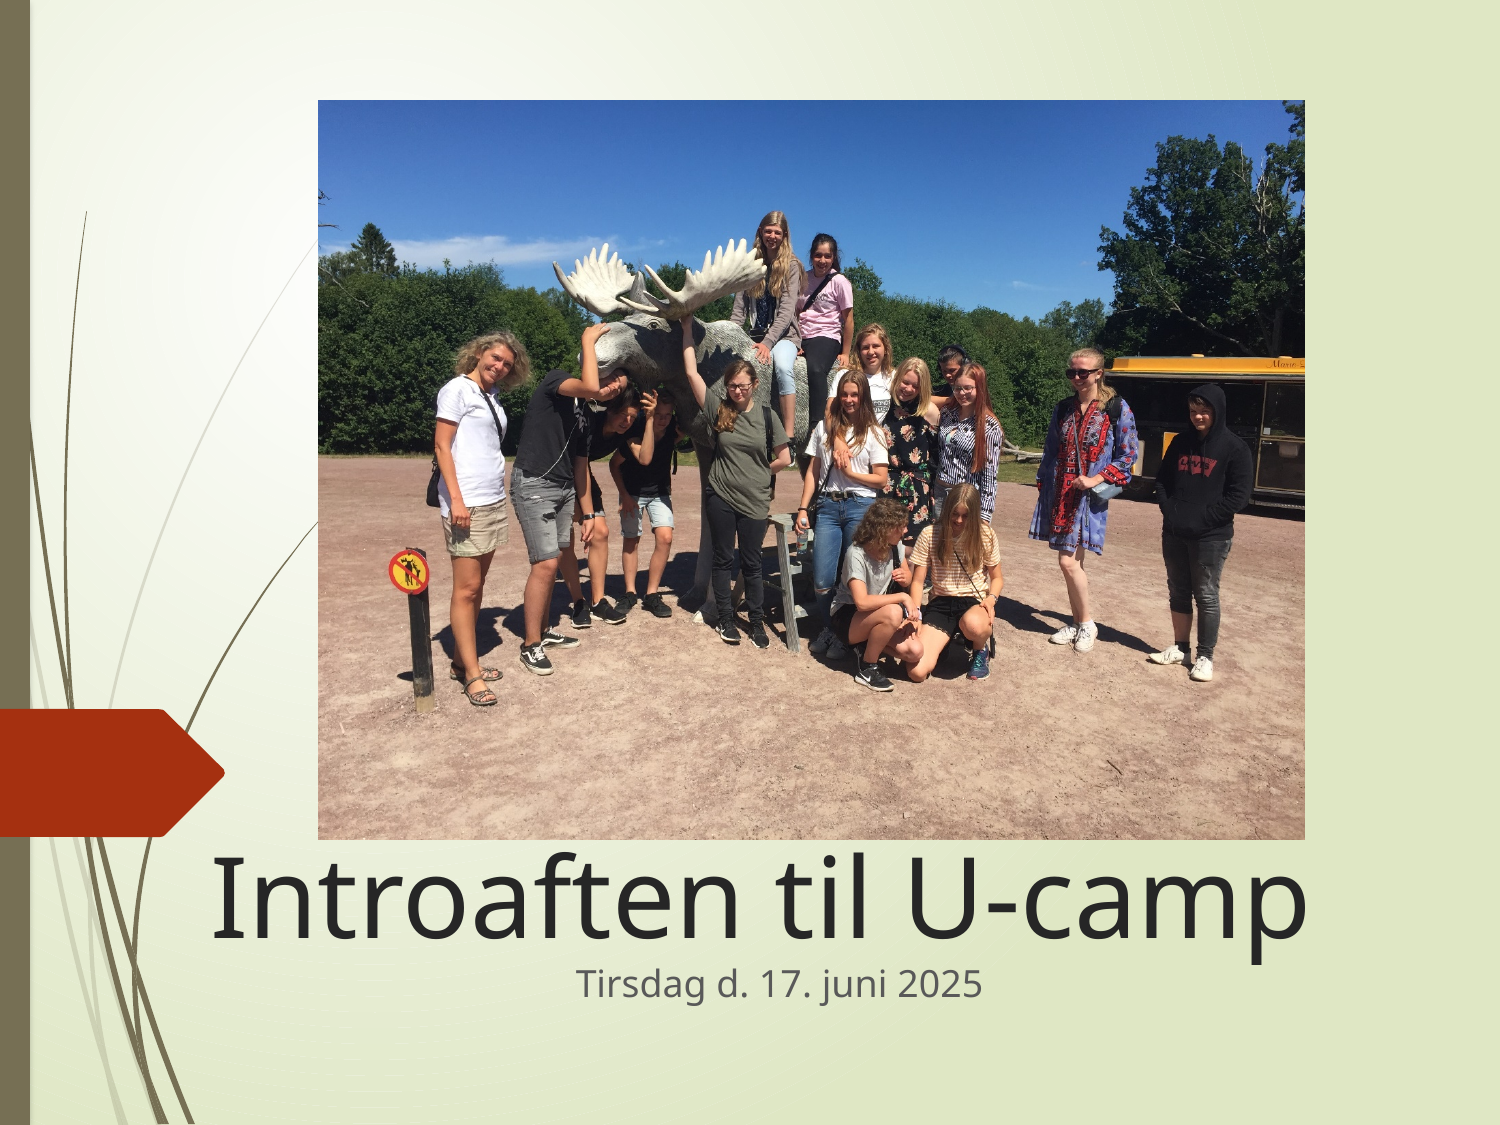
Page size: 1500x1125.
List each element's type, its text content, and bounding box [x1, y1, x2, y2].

subtitle Tirsdag d. 17. juni 2025 [254, 952, 1305, 1071]
picture [318, 100, 1305, 841]
title Introaften til U-camp [123, 727, 1399, 969]
